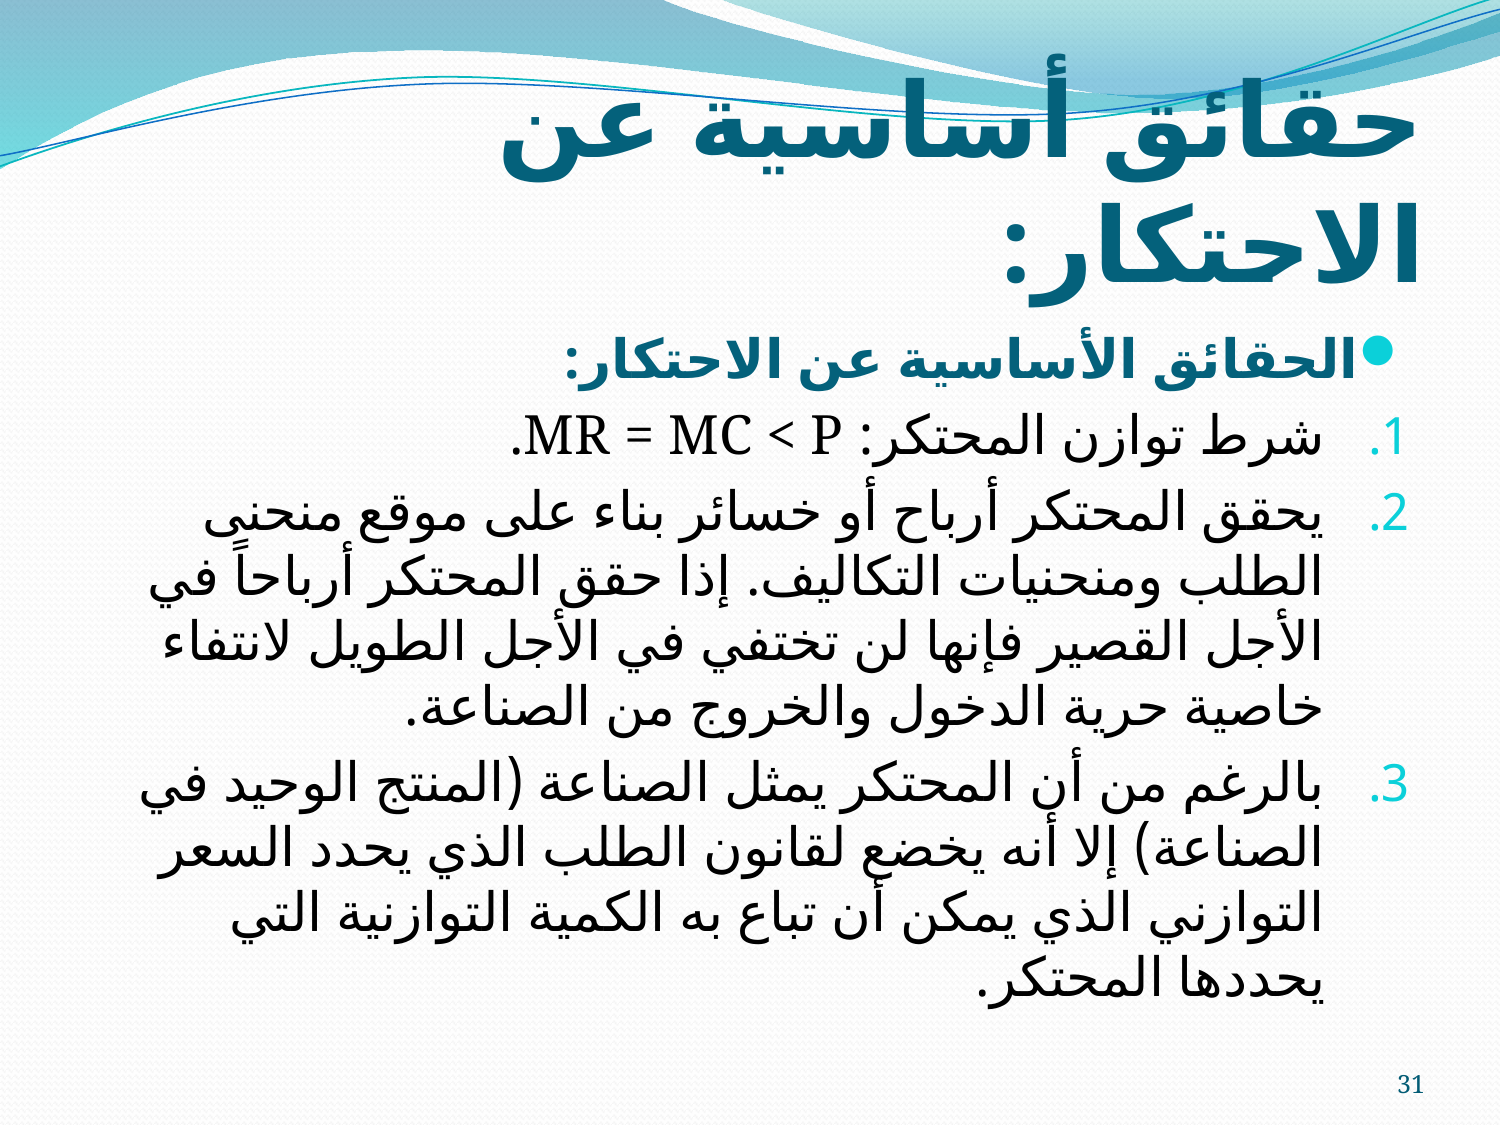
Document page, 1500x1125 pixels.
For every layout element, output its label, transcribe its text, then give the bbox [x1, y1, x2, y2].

title حقائق أساسية عن الاحتكار: [75, 115, 1425, 303]
list الحقائق الأساسية عن الاحتكار: شرط توازن المحتكر: MR = MC < P. يحقق المحتكر أرباح أو خسائر بناء على موقع منحنى الطلب ومنحنيات التكاليف. إذا حقق المحتكر أرباحاً في الأجل القصير فإنها لن تختفي في الأجل الطويل لانتفاء خاصية حرية الدخول والخروج من الصناعة. بالرغم من أن المحتكر يمثل الصناعة (المنتج الوحيد في الصناعة) إلا أنه يخضع لقانون الطلب الذي يحدد السعر التوازني الذي يمكن أن تباع به الكمية التوازنية التي يحددها المحتكر. [75, 317, 1425, 1038]
slide_number 31 [1299, 1042, 1425, 1103]
